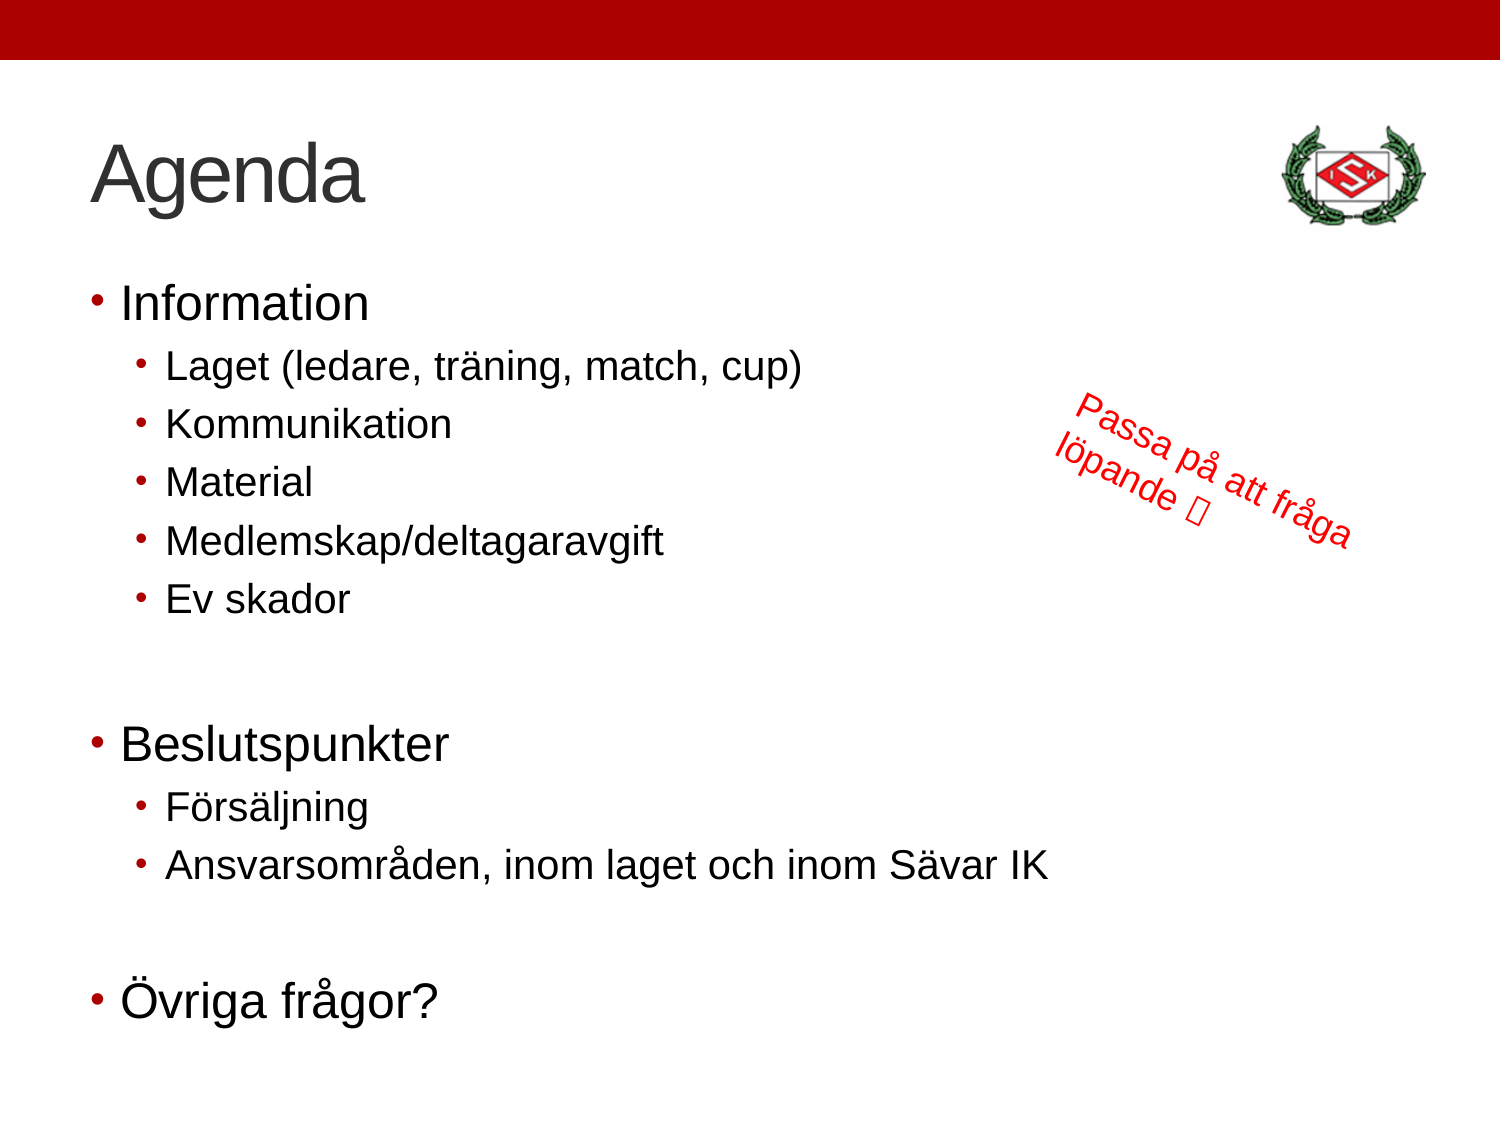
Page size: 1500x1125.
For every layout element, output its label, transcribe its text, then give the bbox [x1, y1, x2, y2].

title Agenda [75, 87, 1425, 250]
list Information Laget (ledare, träning, match, cup) Kommunikation Material Medlemskap/deltagaravgift Ev skador Beslutspunkter Försäljning Ansvarsområden, inom laget och inom Sävar IK Övriga frågor? [75, 262, 1425, 1063]
picture [1281, 125, 1427, 255]
text_box Passa på att fråga löpande  [1034, 367, 1472, 657]
